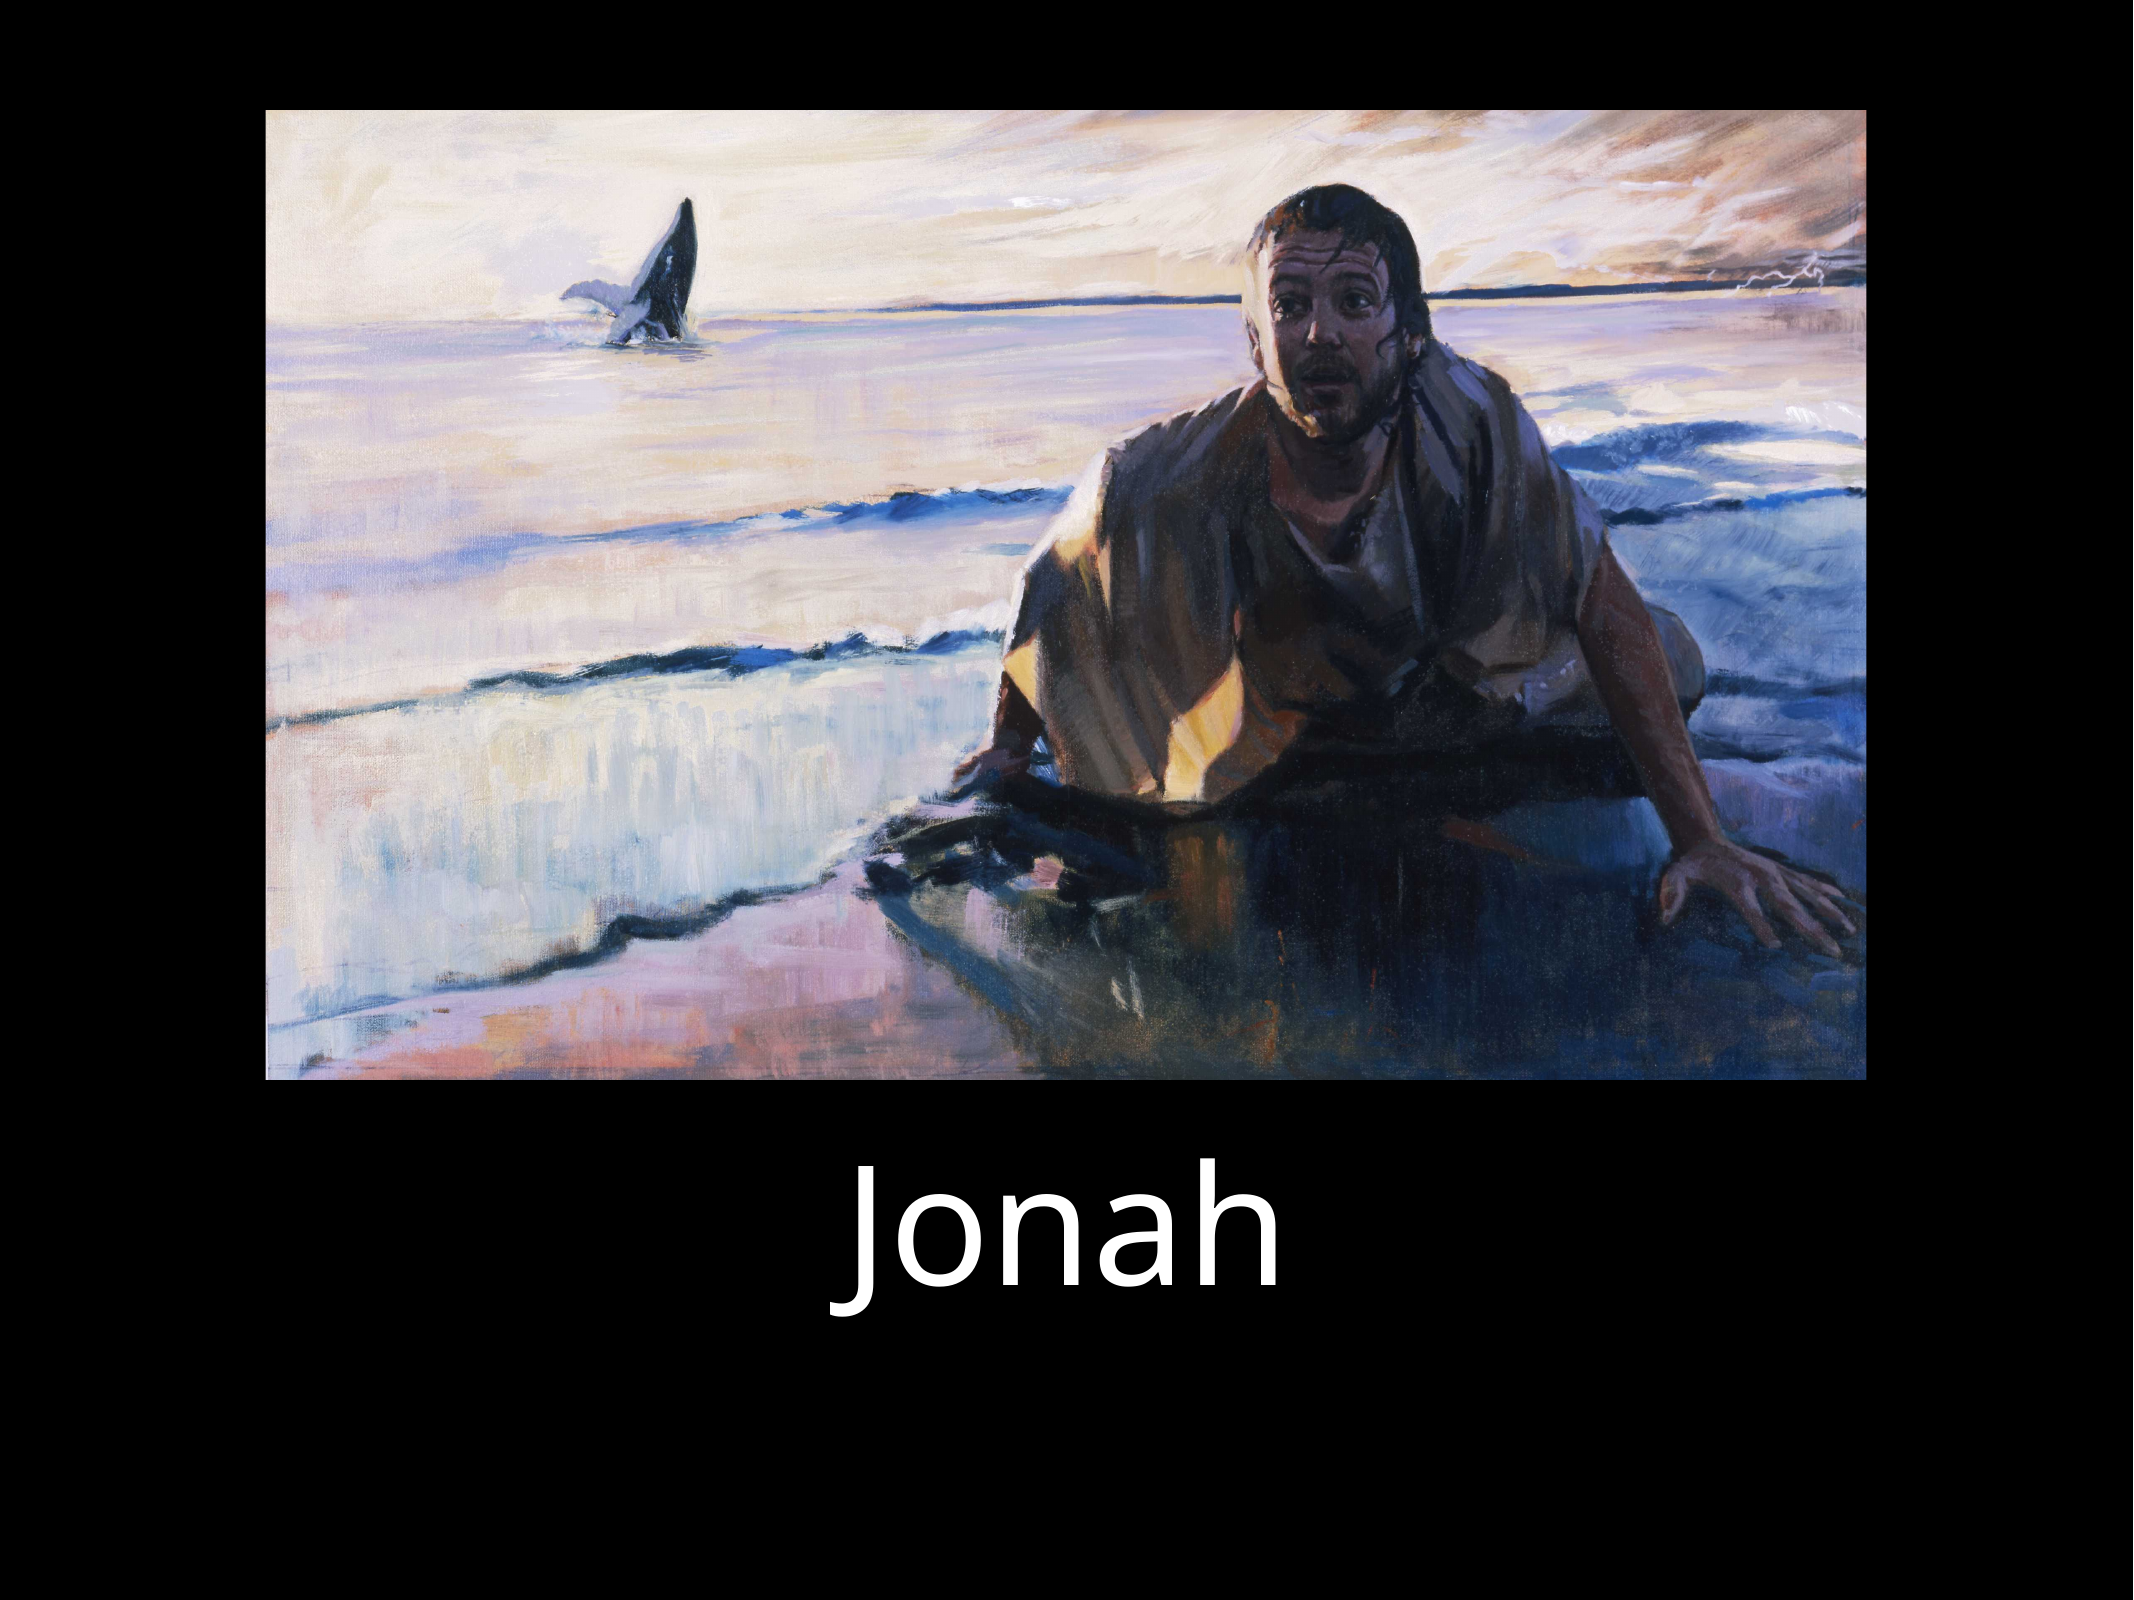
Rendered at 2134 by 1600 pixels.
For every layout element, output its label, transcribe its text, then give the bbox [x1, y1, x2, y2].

picture [265, 110, 1867, 1080]
title Jonah [207, 1101, 1926, 1336]
